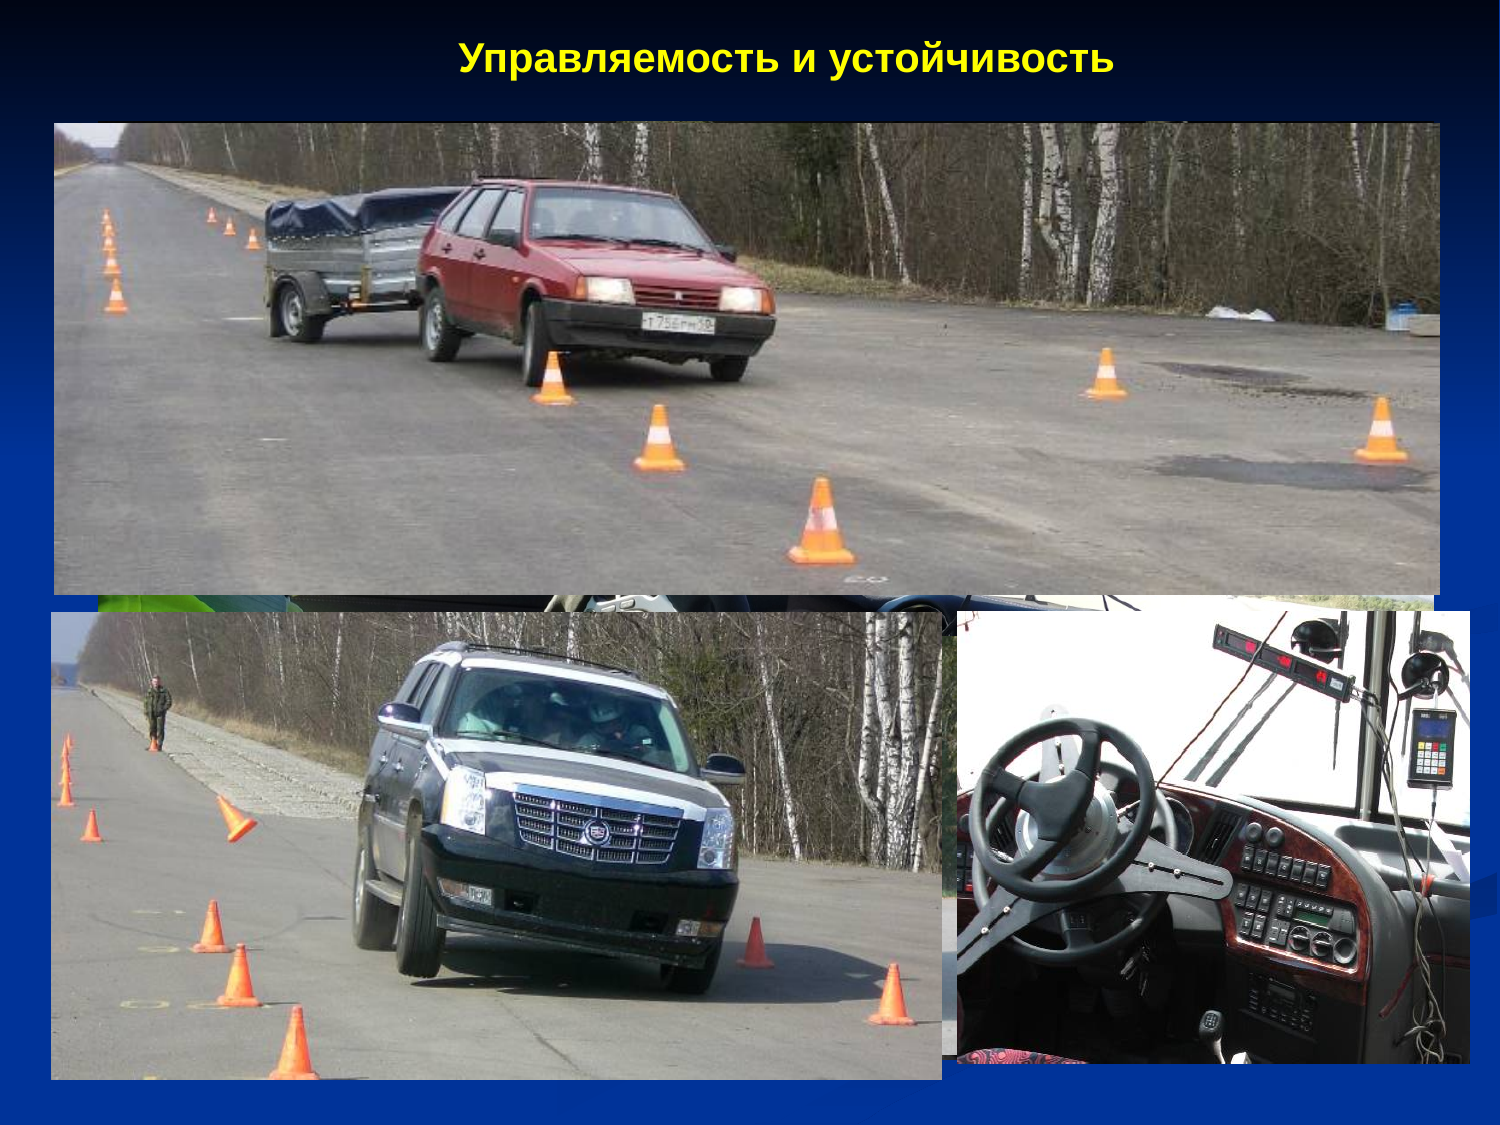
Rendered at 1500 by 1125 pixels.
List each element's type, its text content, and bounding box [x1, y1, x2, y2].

text_box Управляемость и устойчивость [378, 23, 1195, 89]
picture [51, 121, 1470, 1081]
